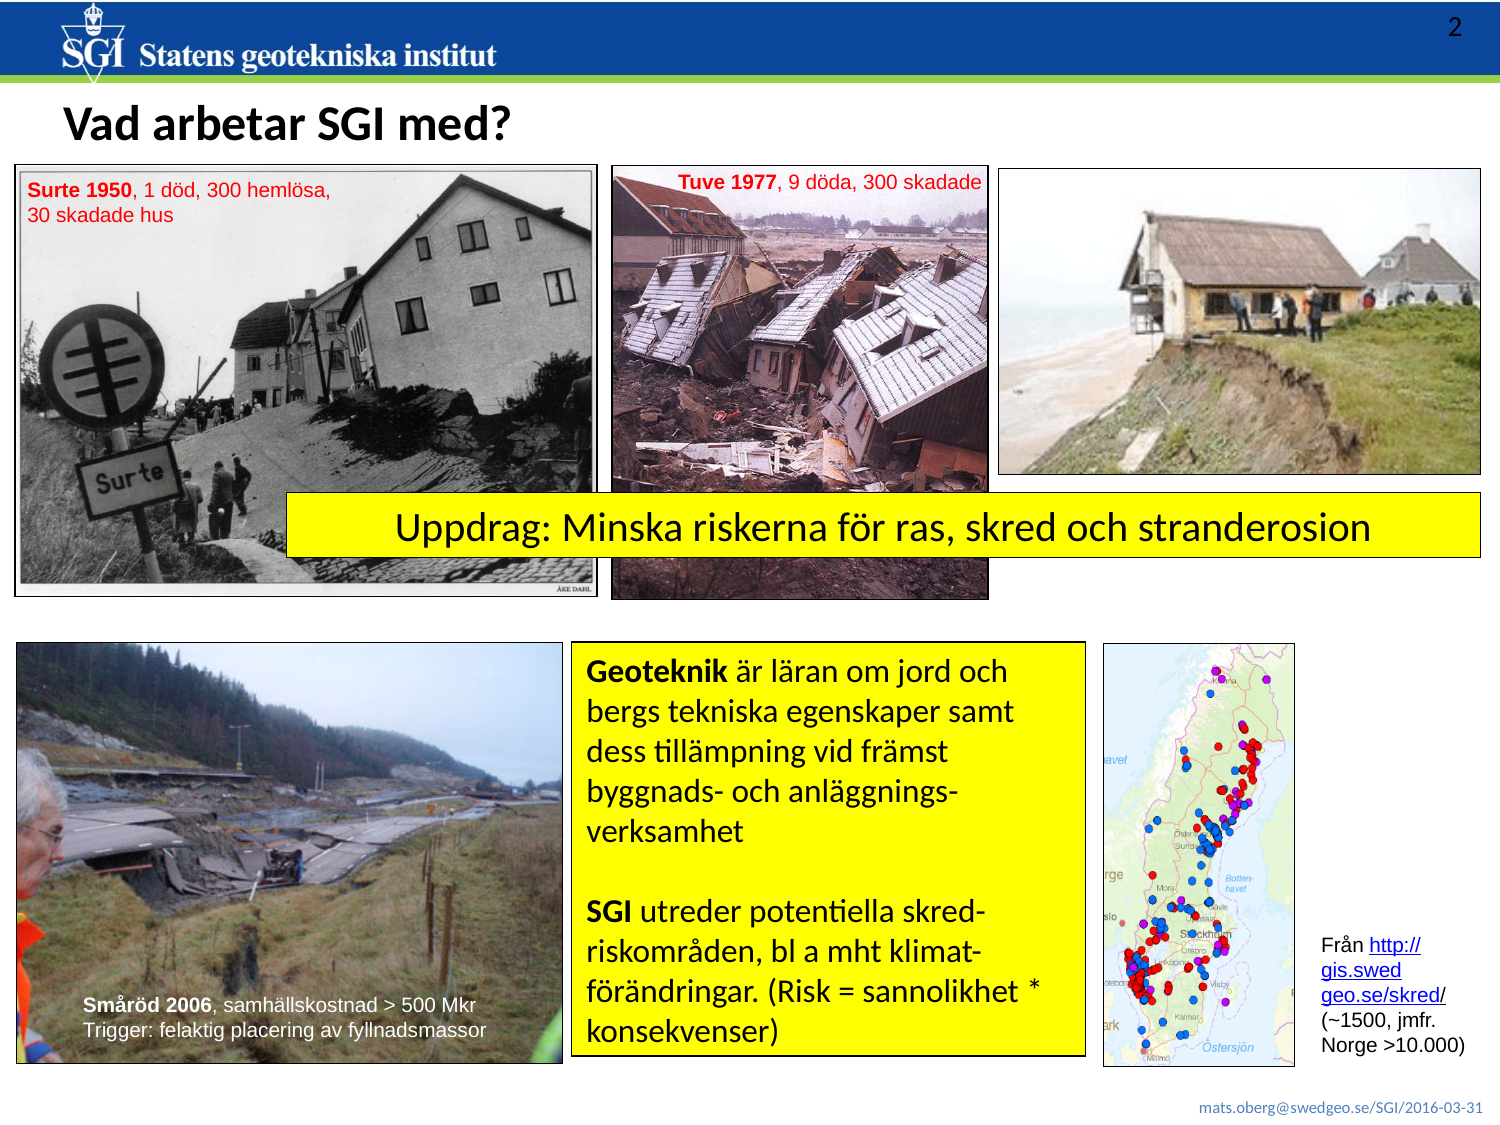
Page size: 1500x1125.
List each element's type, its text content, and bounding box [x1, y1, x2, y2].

picture [1102, 642, 1294, 1067]
picture [15, 164, 597, 596]
text_box Tuve 1977, 9 döda, 300 skadade [663, 161, 999, 173]
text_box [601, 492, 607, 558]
picture [998, 168, 1482, 476]
text_box Från http://gis.swed geo.se/skred/ (~1500, jmfr. Norge >10.000) [1306, 924, 1481, 1064]
text_box Geoteknik är läran om jord och bergs tekniska egenskaper samt dess tillämpning vid främst byggnads- och anläggnings-verksamhet SGI utreder potentiella skred-riskområden, bl a mht klimat-förändringar. (Risk = sannolikhet * konsekvenser) [571, 642, 1086, 1057]
picture [16, 642, 563, 1064]
text_box Uppdrag: Minska riskerna för ras, skred och stranderosion [991, 492, 1481, 558]
picture [0, 0, 1500, 83]
text_box Vad arbetar SGI med? [48, 82, 540, 158]
picture [612, 166, 988, 599]
